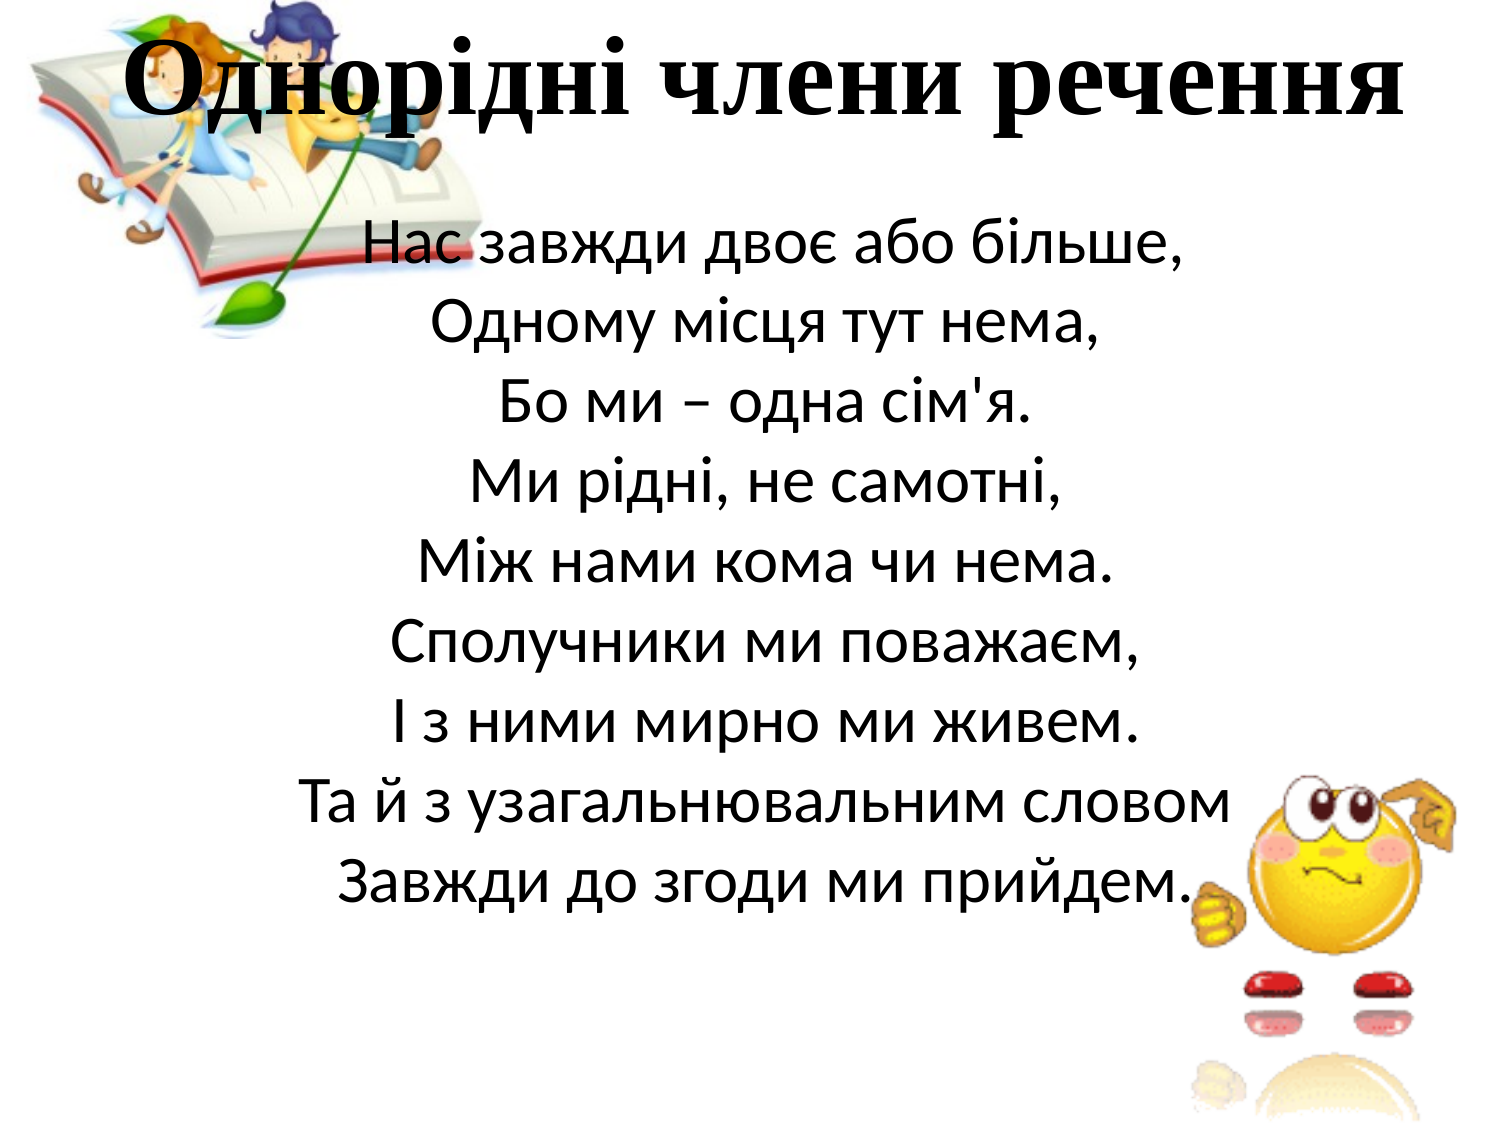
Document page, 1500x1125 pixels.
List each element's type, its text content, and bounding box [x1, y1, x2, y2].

list Нас завжди двоє або більше, Одному місця тут нема, Бо ми – одна сім'я. Ми рідні, не самотні, Між нами кома чи нема. Сполучники ми поважаєм, І з ними мирно ми живем. Та й з узагальнювальним словом Завжди до згоди ми прийдем. [294, 196, 1247, 1059]
picture [1174, 748, 1477, 1125]
picture [0, 0, 514, 340]
title Однорідні члени речення [516, 0, 1439, 140]
